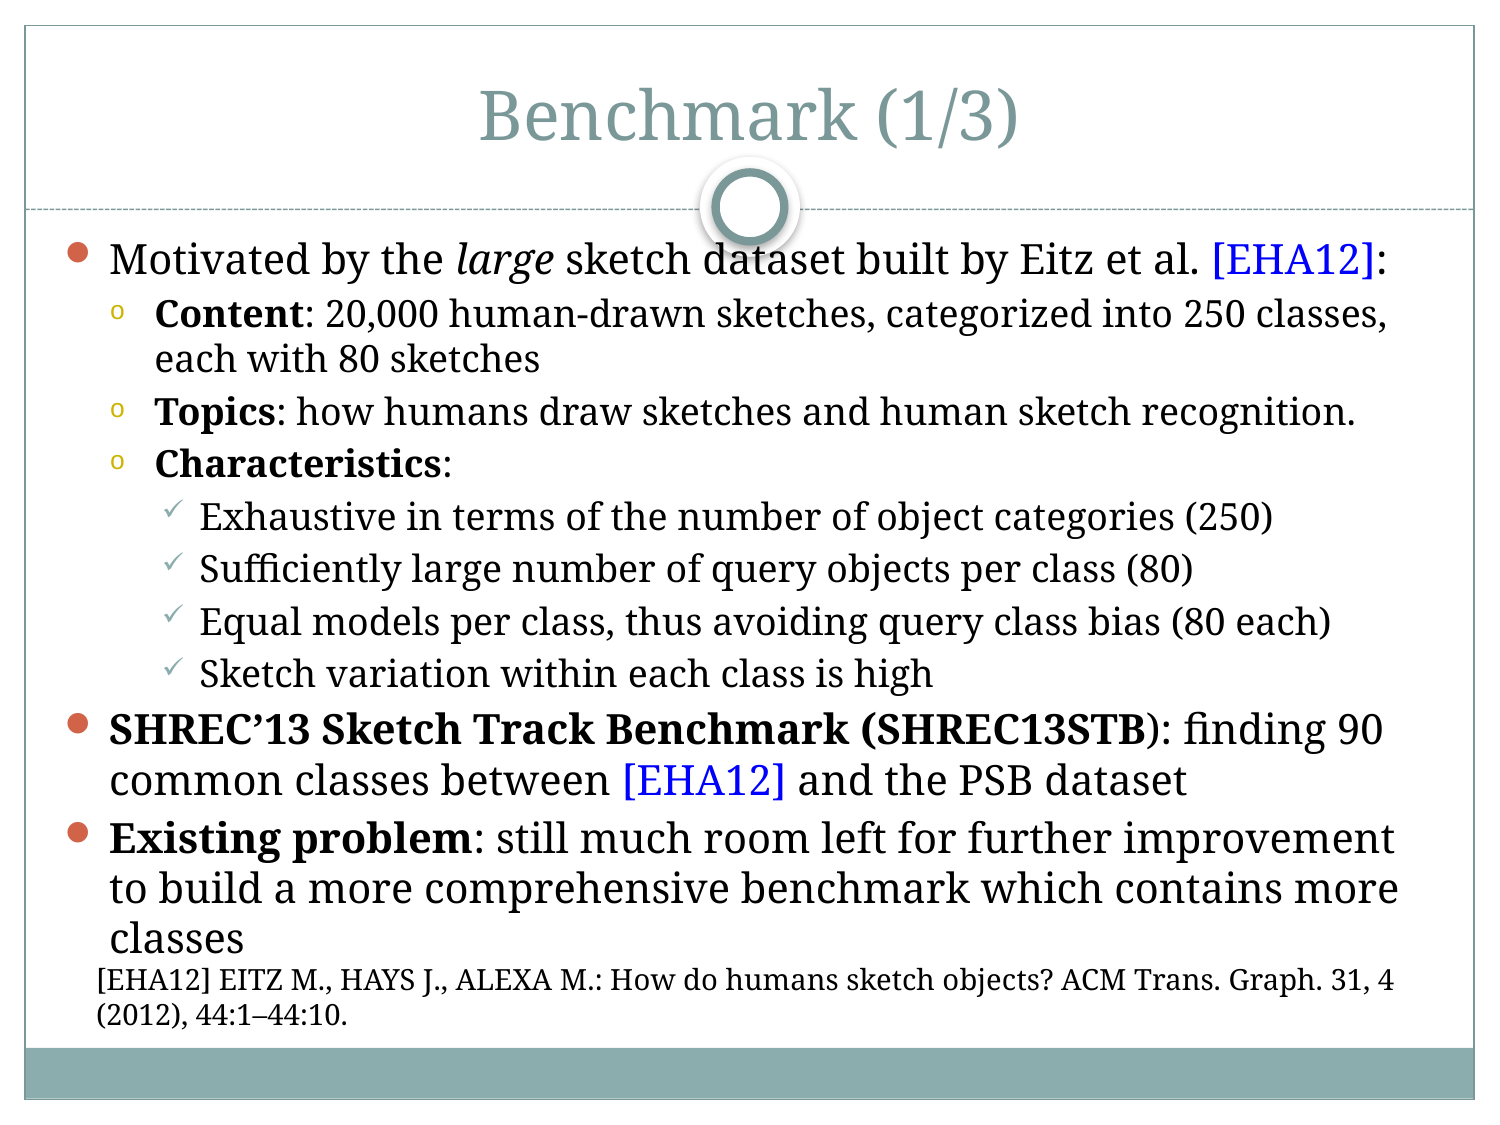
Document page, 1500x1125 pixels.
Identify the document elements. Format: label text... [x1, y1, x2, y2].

list Motivated by the large sketch dataset built by Eitz et al. [EHA12]: Content: 20,000 human-drawn sketches, categorized into 250 classes, each with 80 sketches Topics: how humans draw sketches and human sketch recognition. Characteristics: Exhaustive in terms of the number of object categories (250) Sufficiently large number of query objects per class (80) Equal models per class, thus avoiding query class bias (80 each) Sketch variation within each class is high SHREC’13 Sketch Track Benchmark (SHREC13STB): finding 90 common classes between [EHA12] and the PSB dataset Existing problem: still much room left for further improvement to build a more comprehensive benchmark which contains more classes [49, 224, 1445, 976]
title Benchmark (1/3) [49, 37, 1450, 163]
text_box [EHA12] EITZ M., HAYS J., ALEXA M.: How do humans sketch objects? ACM Trans. Graph. 31, 4 (2012), 44:1–44:10. [81, 953, 1475, 1074]
